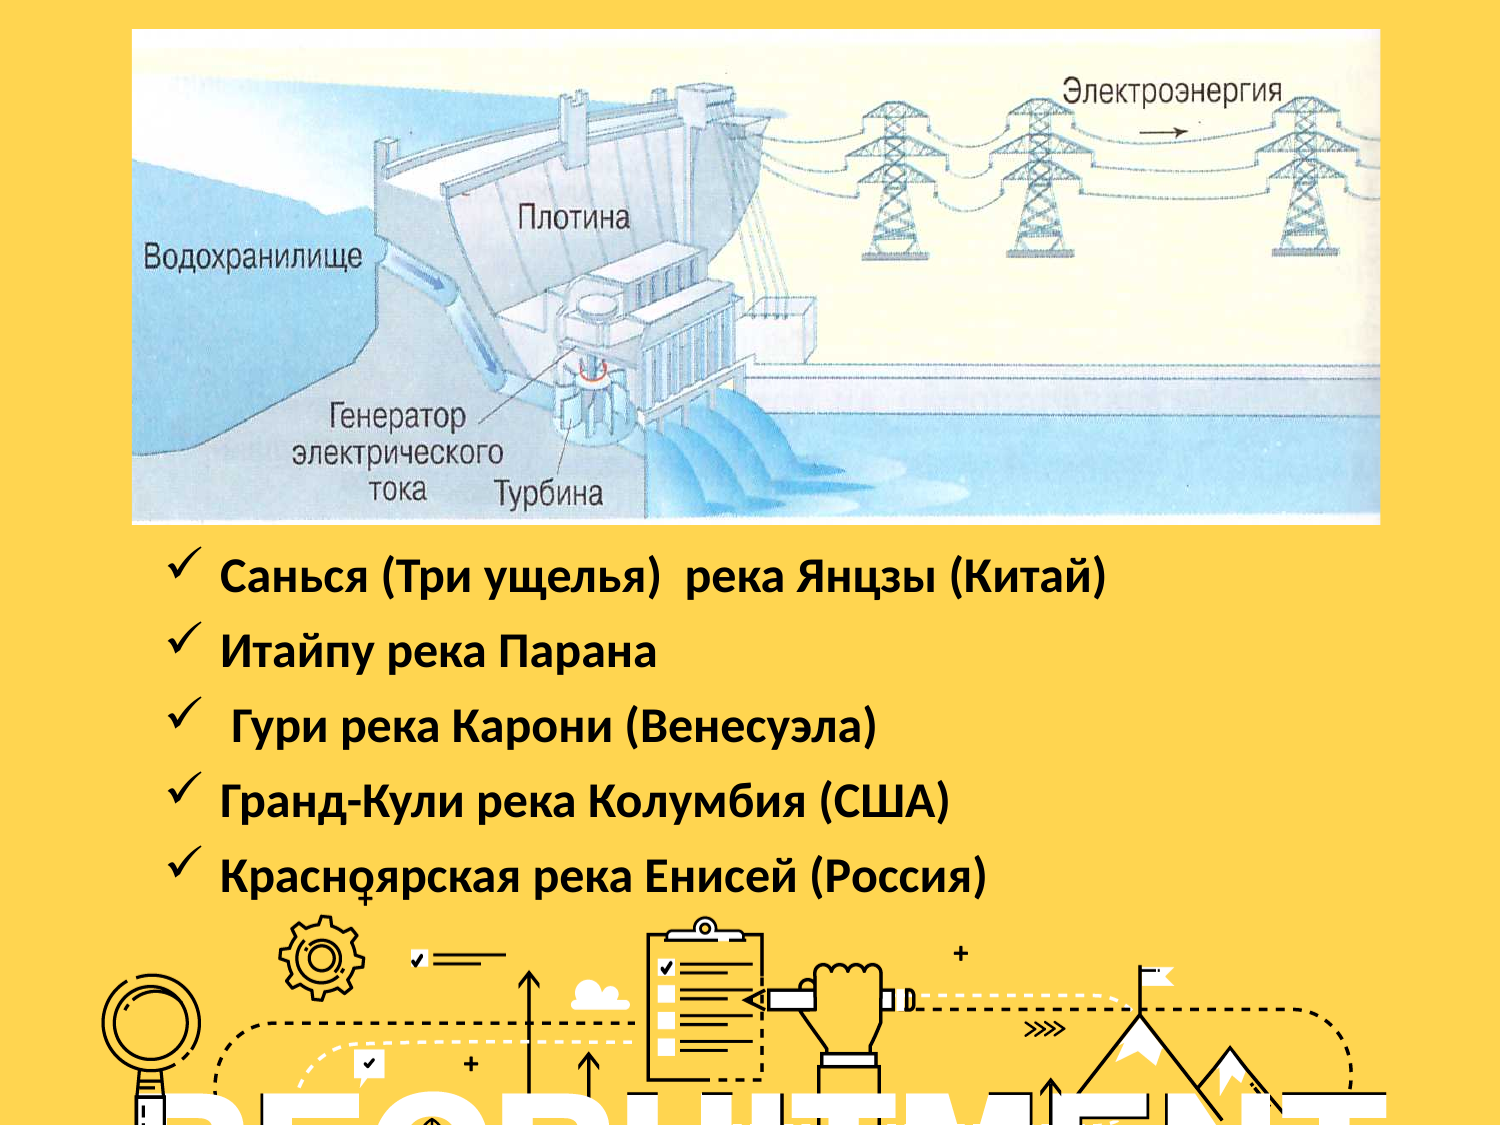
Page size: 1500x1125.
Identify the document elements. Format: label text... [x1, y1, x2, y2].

subtitle Санься (Три ущелья) река Янцзы (Китай) Итайпу река Парана Гури река Карони (Венесуэла) Гранд-Кули река Колумбия (США) Красноярская река Енисей (Россия) [148, 542, 1381, 943]
picture [0, 0, 1500, 1125]
